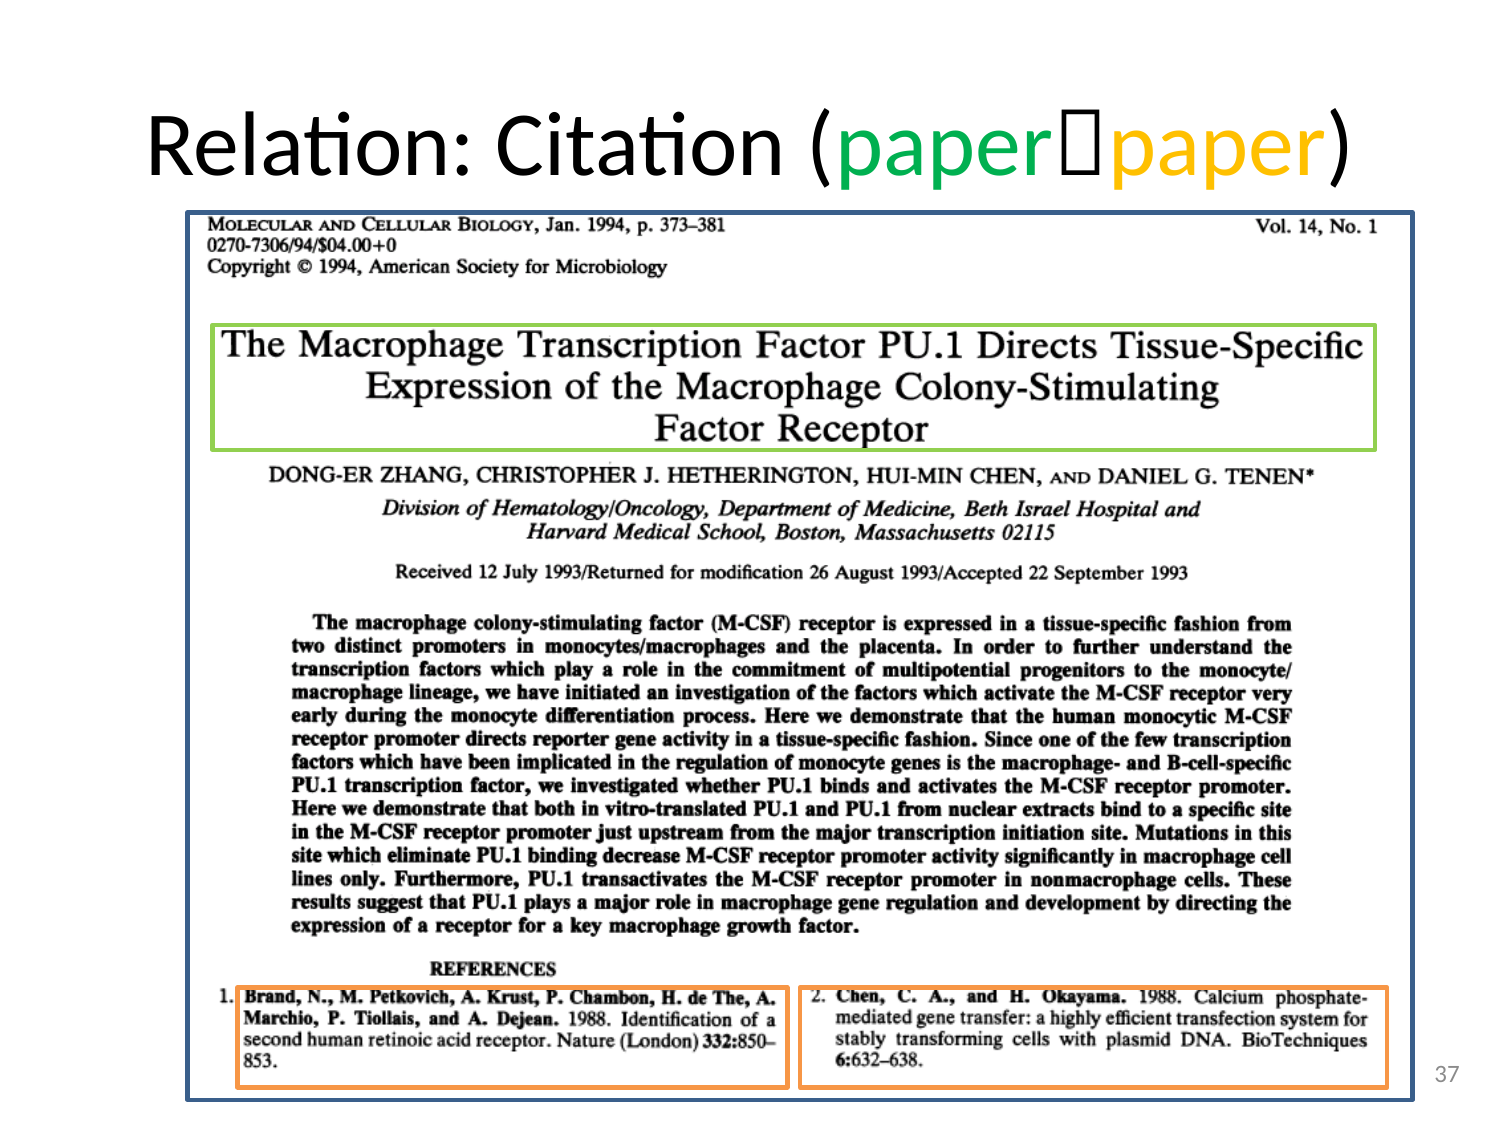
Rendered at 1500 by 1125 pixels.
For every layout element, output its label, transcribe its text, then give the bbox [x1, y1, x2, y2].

text_box [1392, 1086, 1415, 1102]
slide_number 37 [1391, 1042, 1475, 1103]
title Relation: Citation (paperpaper) [75, 45, 1425, 233]
picture [137, 187, 1413, 1096]
text_box [185, 1091, 196, 1102]
